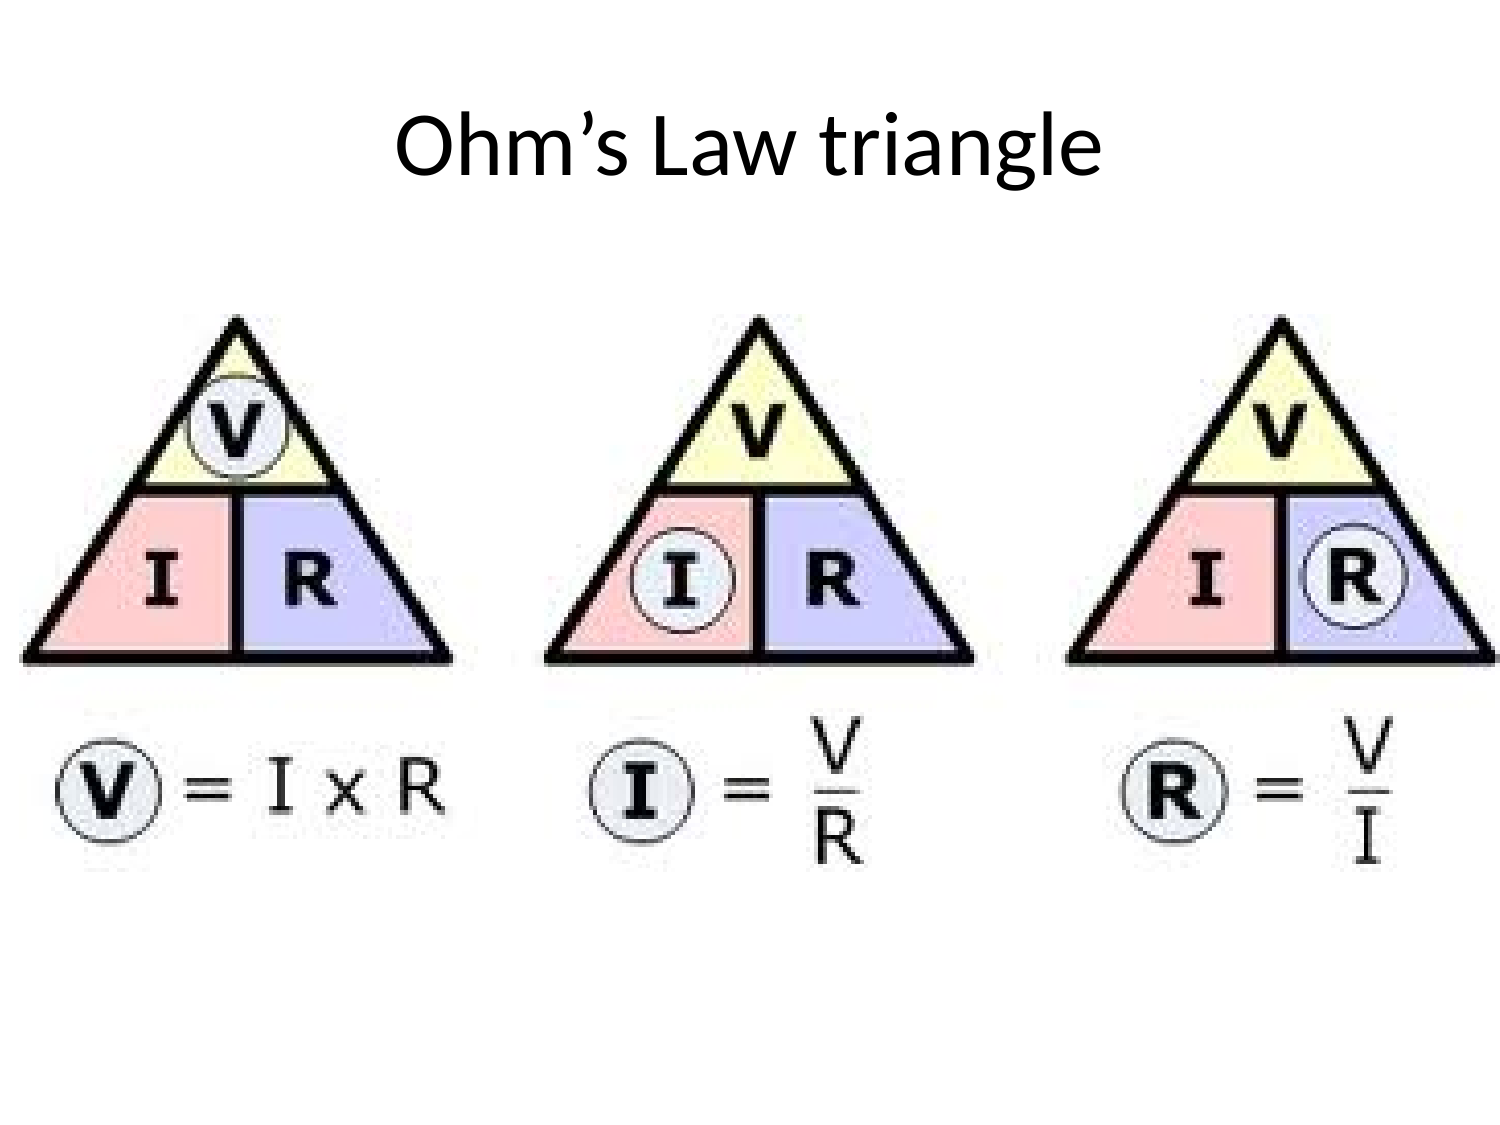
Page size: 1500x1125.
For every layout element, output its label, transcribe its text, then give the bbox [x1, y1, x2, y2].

title Ohm’s Law triangle [74, 44, 1426, 233]
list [19, 314, 1500, 889]
